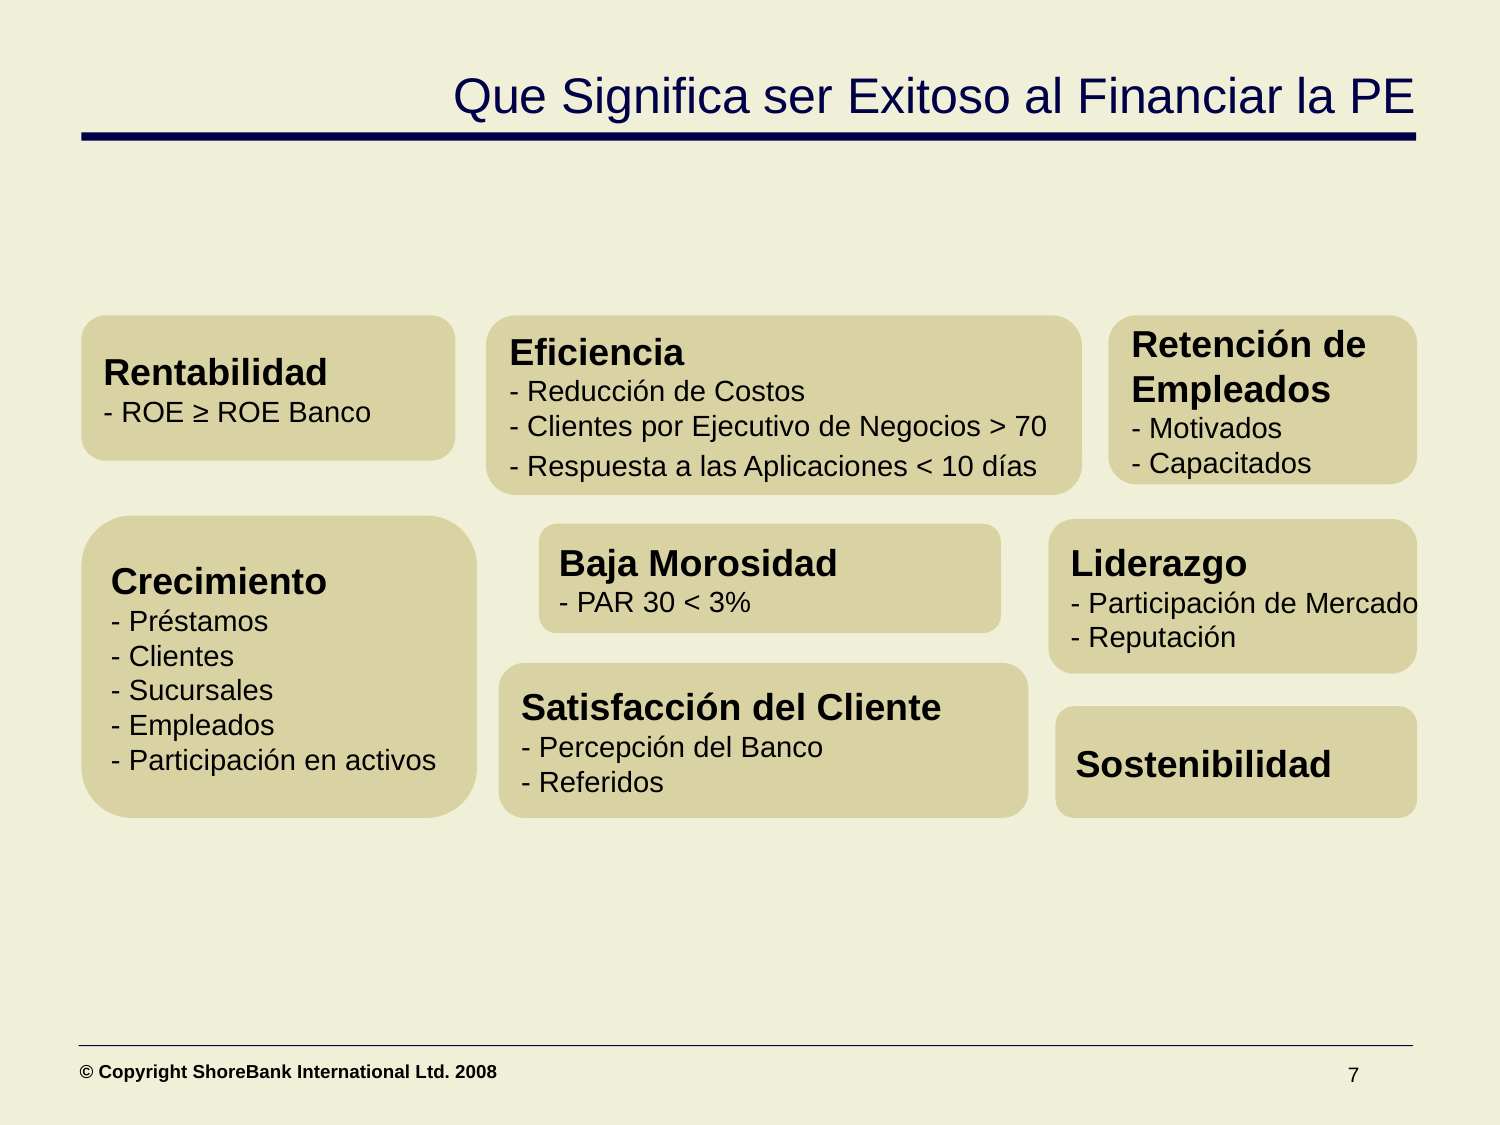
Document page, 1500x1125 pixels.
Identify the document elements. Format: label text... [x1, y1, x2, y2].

text_box Crecimiento - Préstamos - Clientes - Sucursales - Empleados - Participación en activos [81, 515, 477, 818]
text_box Satisfacción del Cliente - Percepción del Banco - Referidos [498, 662, 1029, 818]
text_box Liderazgo - Participación de Mercado - Reputación [1048, 518, 1418, 674]
text_box Eficiencia - Reducción de Costos - Clientes por Ejecutivo de Negocios > 70 - Respuesta a las Aplicaciones < 10 días [485, 315, 1083, 496]
text_box Retención de Empleados - Motivados - Capacitados [1108, 315, 1418, 485]
text_box Que Significa ser Exitoso al Financiar la PE [86, 60, 1417, 127]
text_box Sostenibilidad [1055, 706, 1418, 818]
text_box Baja Morosidad - PAR 30 < 3% [538, 523, 1002, 634]
text_box Rentabilidad - ROE ≥ ROE Banco [81, 315, 456, 461]
